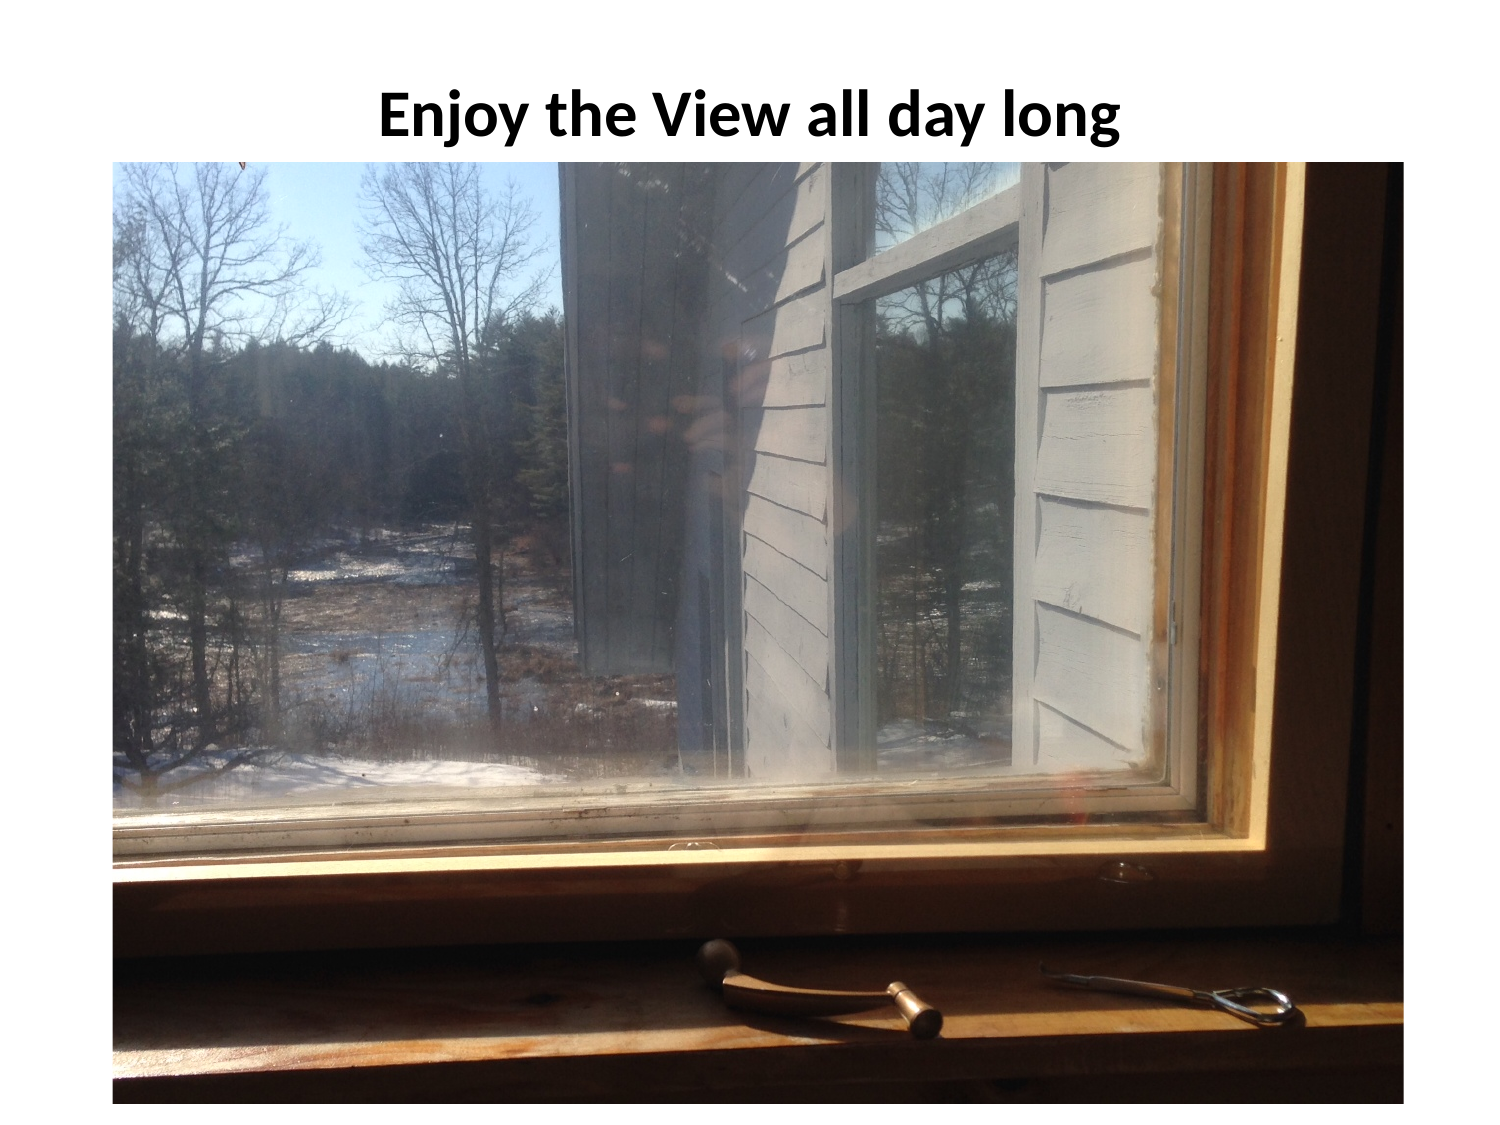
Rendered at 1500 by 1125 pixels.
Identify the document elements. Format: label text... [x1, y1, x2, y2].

picture [112, 162, 1404, 1104]
text_box Enjoy the View all day long [0, 62, 1500, 158]
